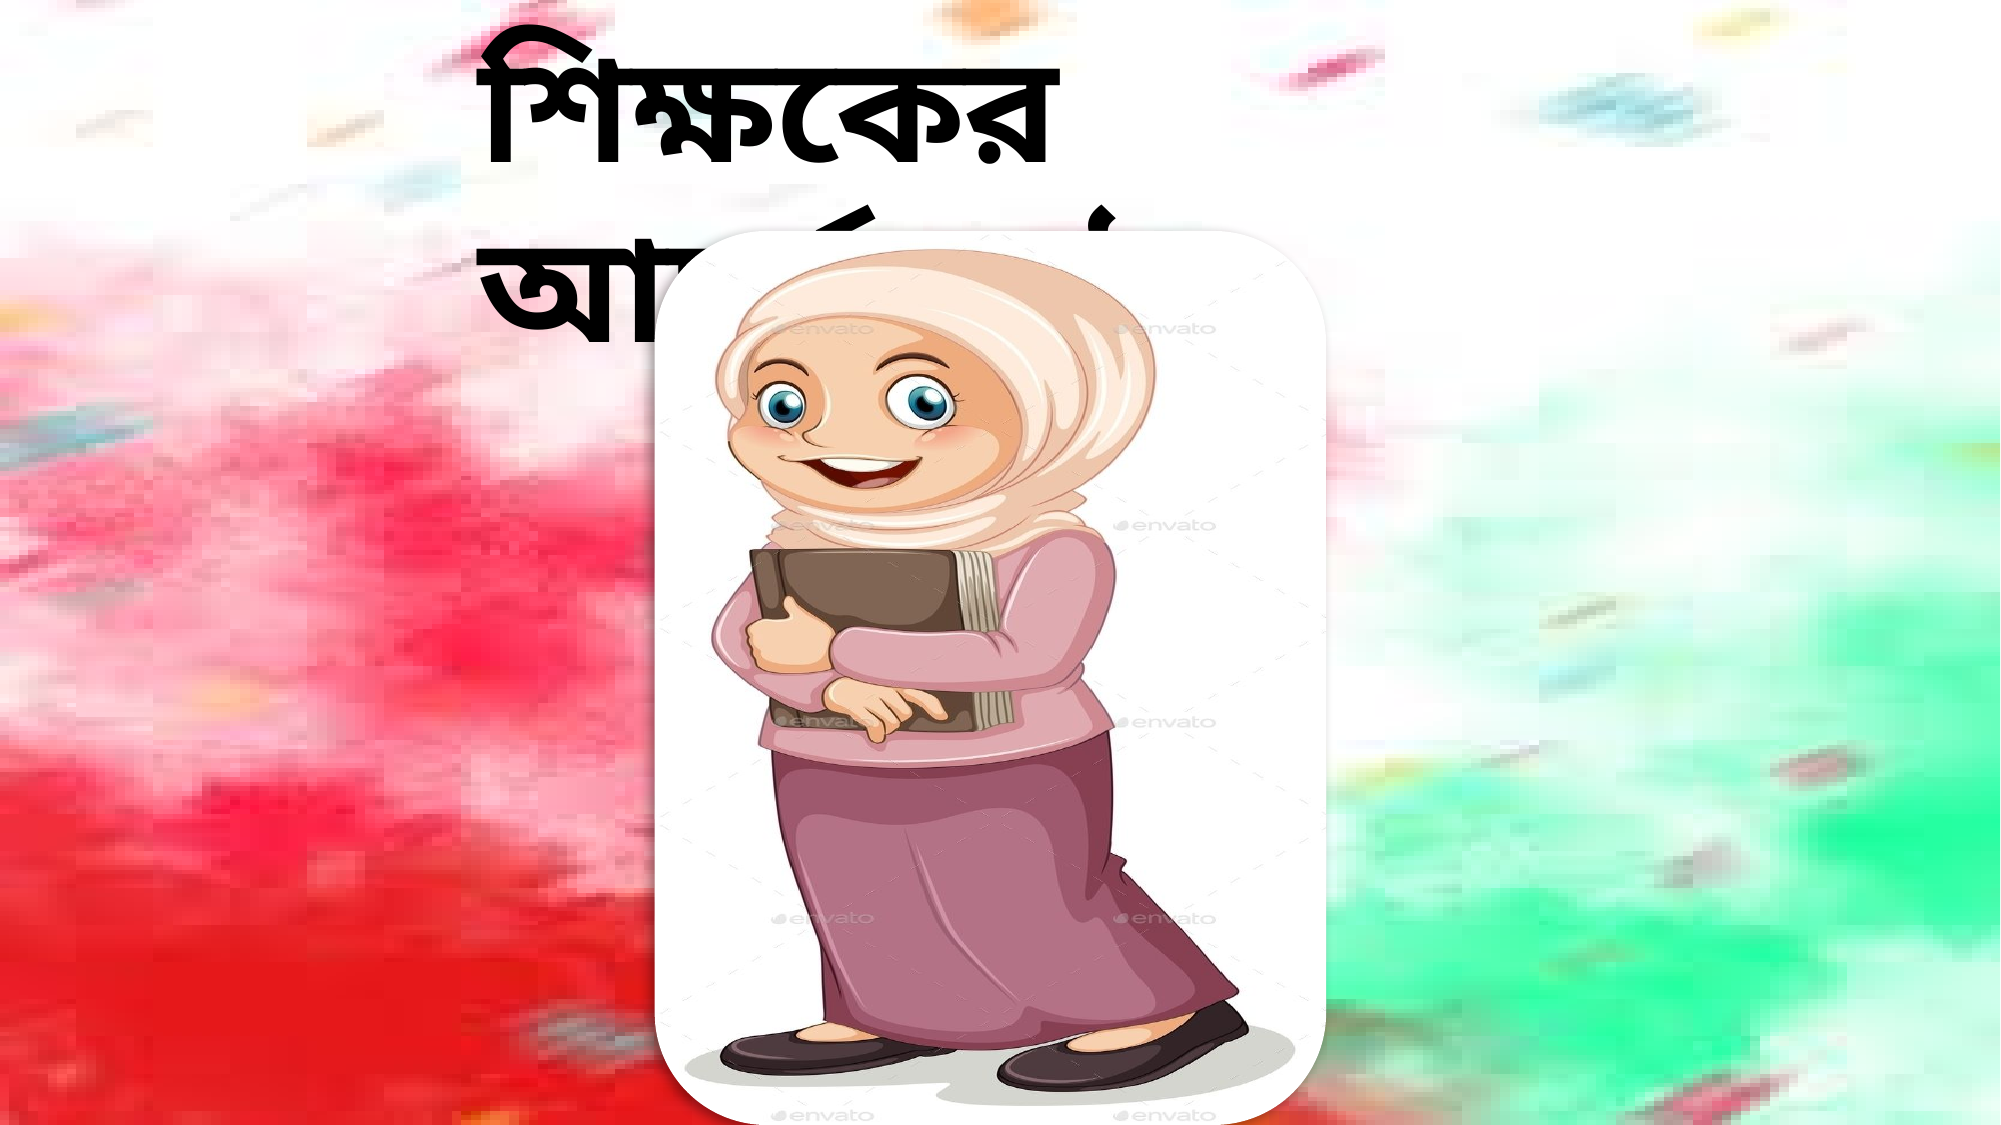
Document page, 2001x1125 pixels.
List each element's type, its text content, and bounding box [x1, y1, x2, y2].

picture [0, 0, 2001, 1125]
text_box শিক্ষকের আদর্শ পাঠ [463, 4, 1500, 380]
